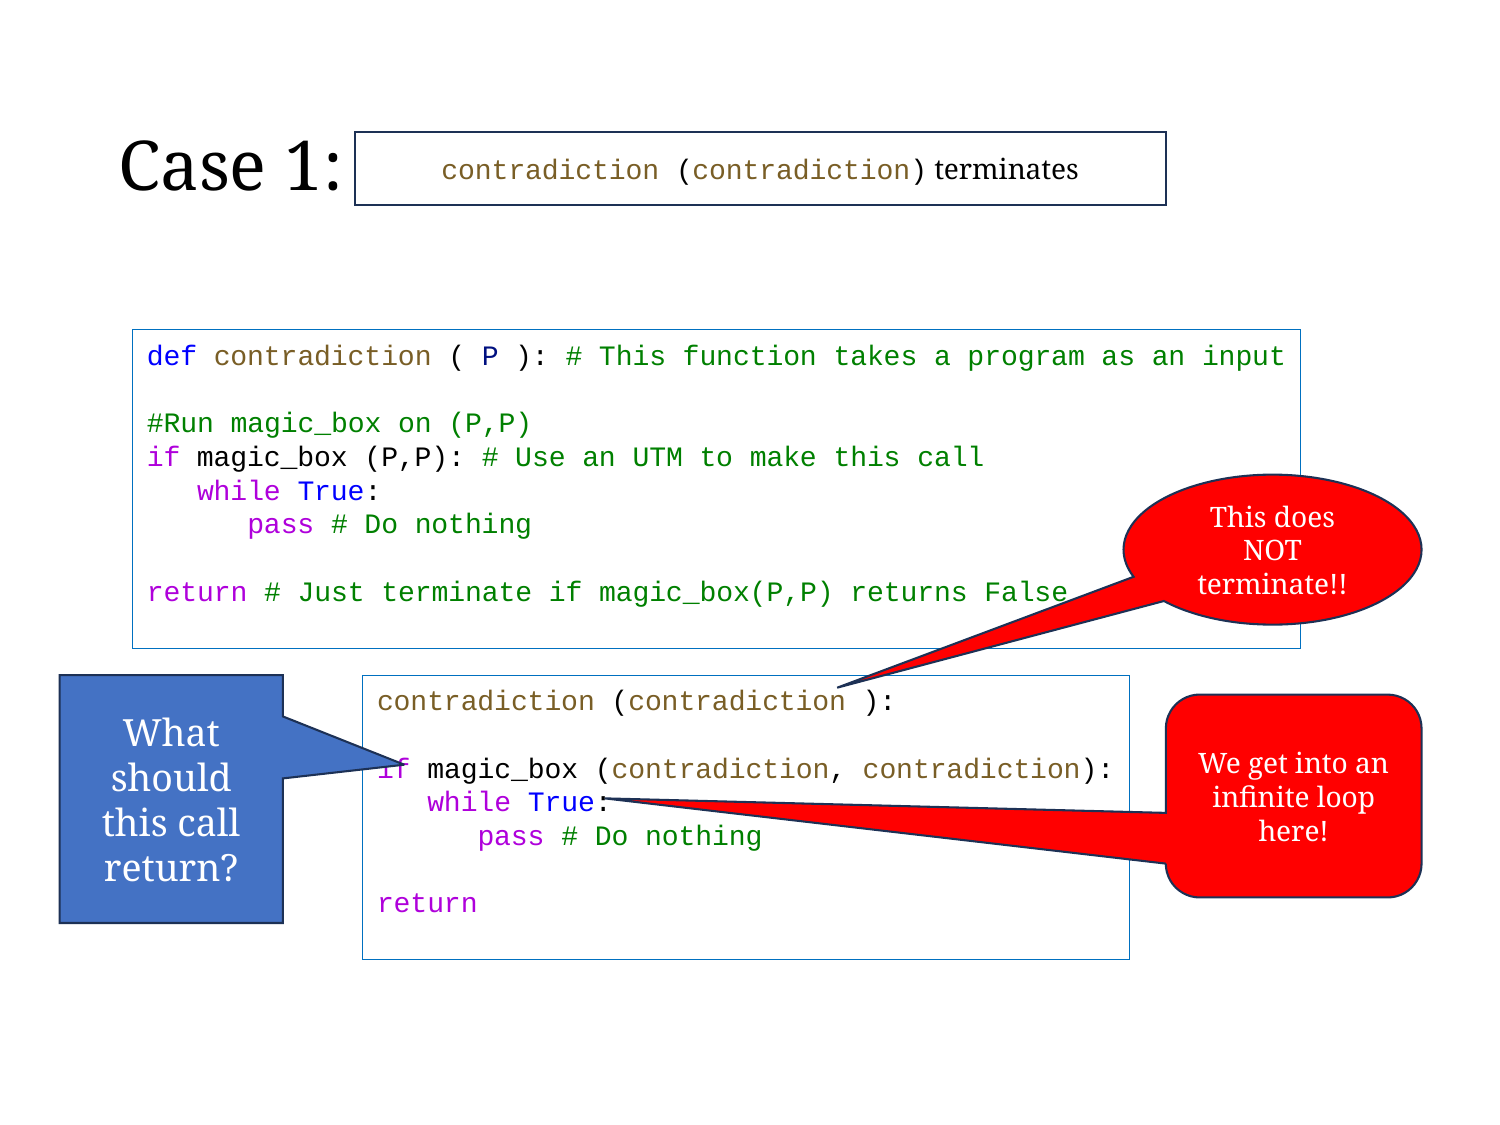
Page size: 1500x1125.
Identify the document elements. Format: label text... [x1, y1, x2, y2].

text_box def contradiction ( P ): # This function takes a program as an input #Run magic_box on (P,P) if magic_box (P,P): # Use an UTM to make this call while True: pass # Do nothing return # Just terminate if magic_box(P,P) returns False [132, 329, 1301, 649]
text_box contradiction (contradiction) terminates [354, 131, 1167, 206]
title Case 1: [103, 59, 1397, 278]
text_box contradiction (contradiction ): if magic_box (contradiction, contradiction): while True: pass # Do nothing return [362, 675, 1130, 960]
text_box What should this call return? [58, 674, 405, 925]
text_box We get into an infinite loop here! [604, 693, 1423, 899]
text_box This does NOT terminate!! [836, 473, 1423, 689]
